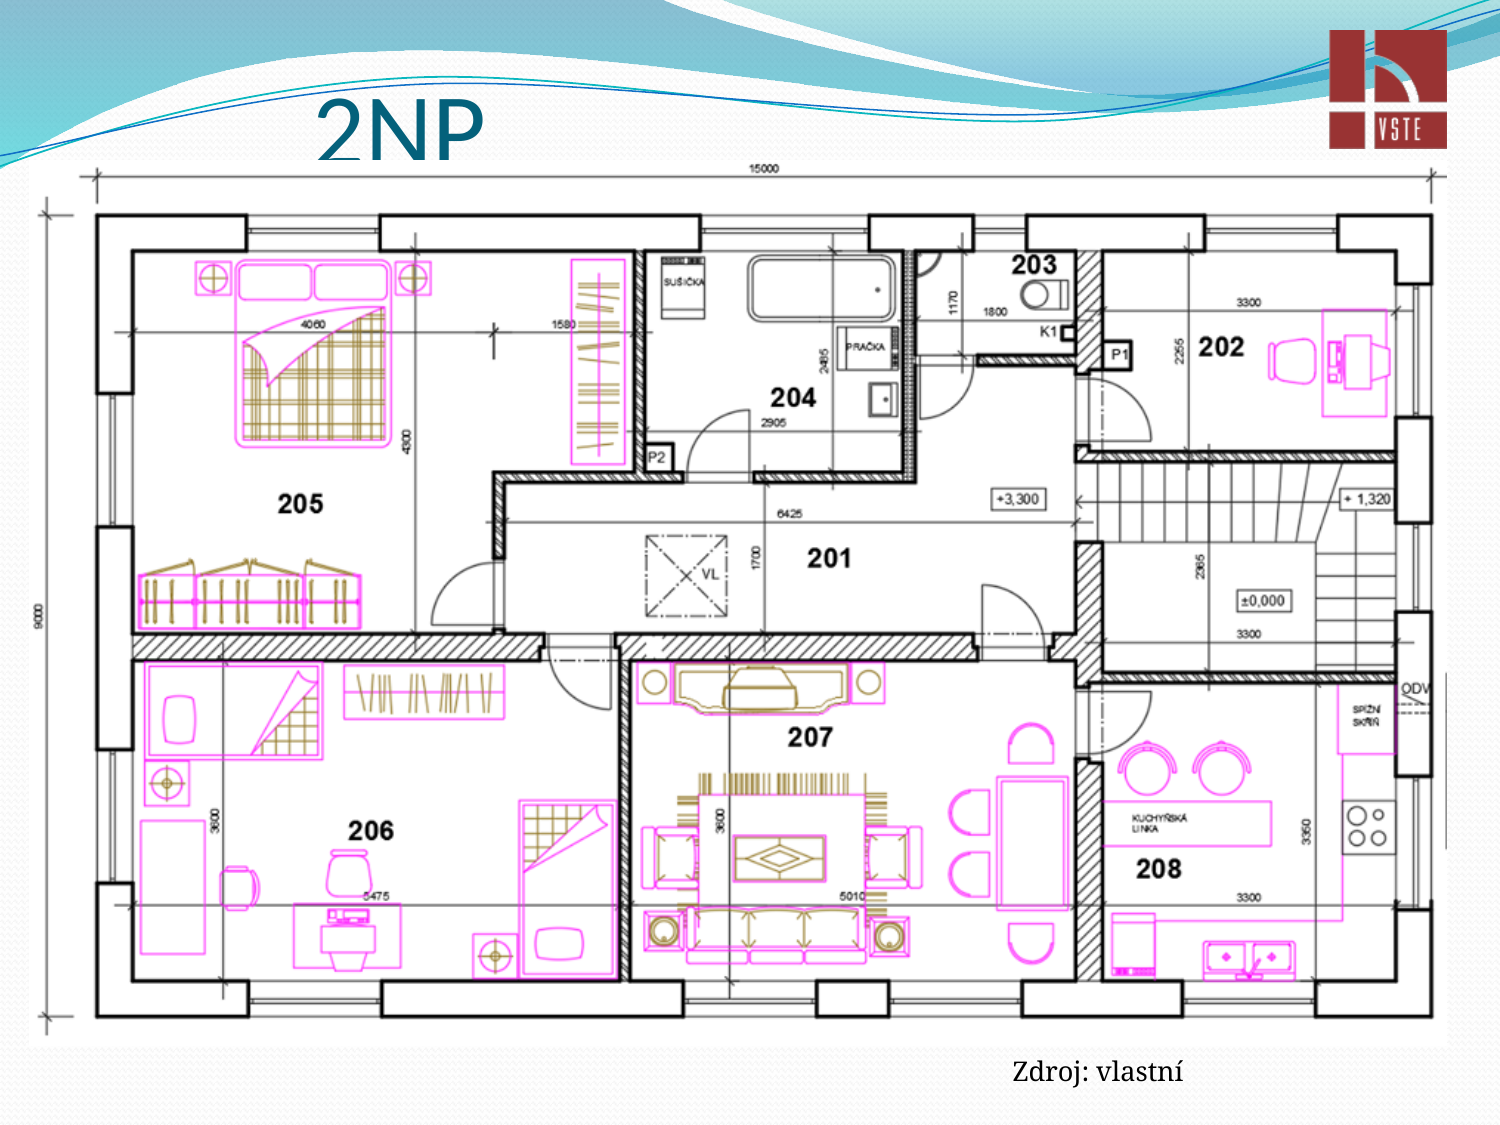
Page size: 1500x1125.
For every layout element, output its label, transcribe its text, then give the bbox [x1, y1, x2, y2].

text_box Zdroj: vlastní [998, 1057, 1306, 1094]
title 2NP [312, 0, 1500, 188]
picture [1328, 30, 1448, 150]
picture [29, 160, 1448, 1046]
